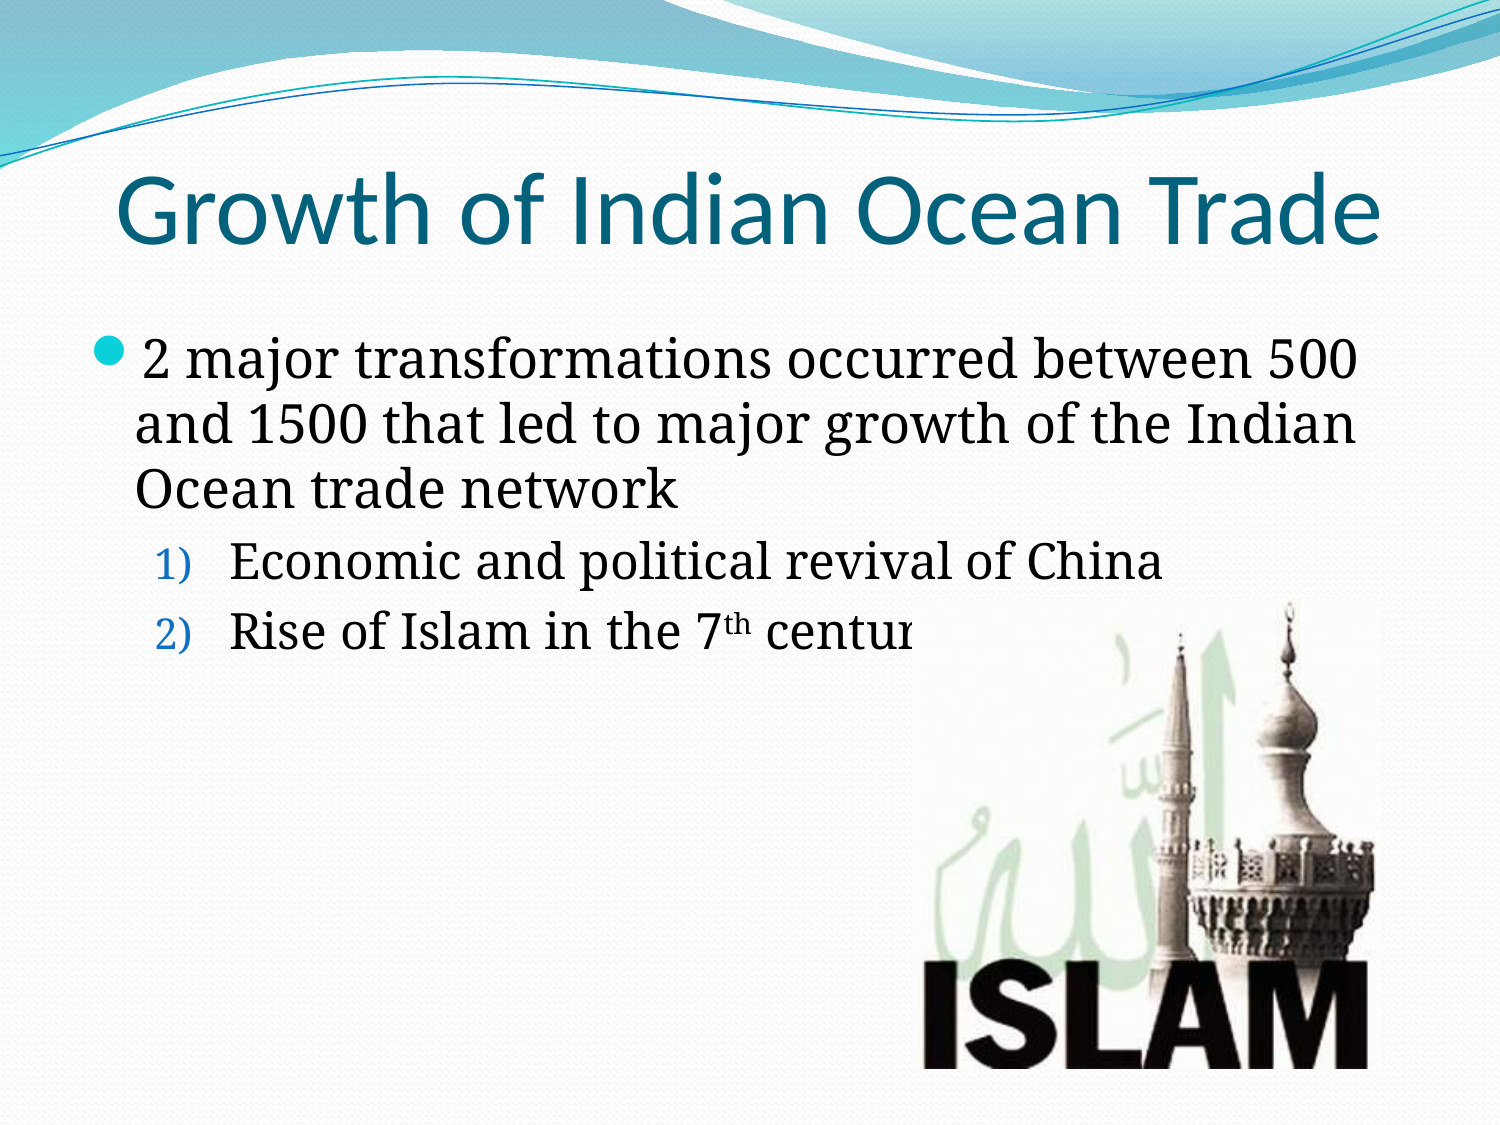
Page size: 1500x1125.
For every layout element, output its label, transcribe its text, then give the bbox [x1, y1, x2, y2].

picture [912, 599, 1382, 1069]
title Growth of Indian Ocean Trade [75, 112, 1425, 266]
list 2 major transformations occurred between 500 and 1500 that led to major growth of the Indian Ocean trade network Economic and political revival of China Rise of Islam in the 7th century [75, 317, 1425, 1038]
